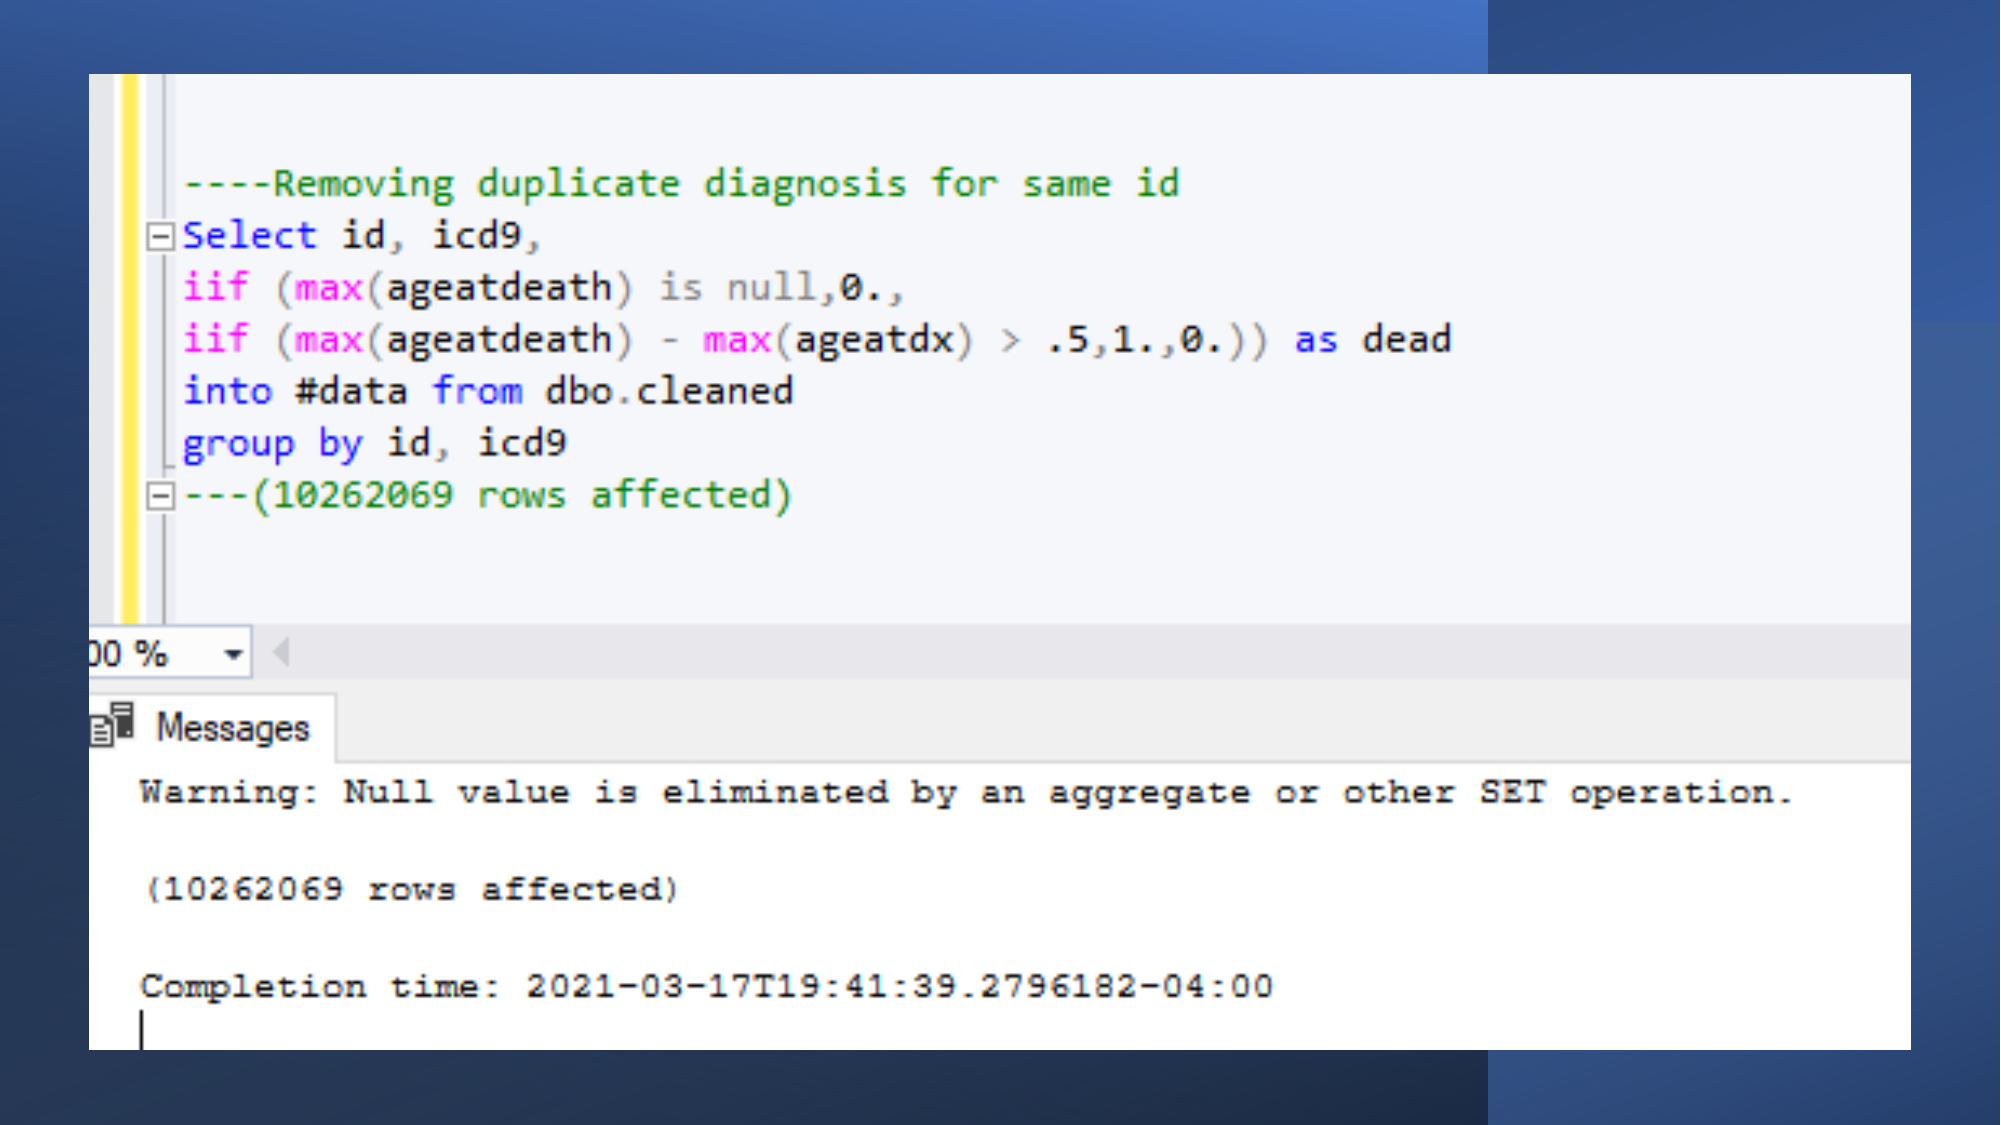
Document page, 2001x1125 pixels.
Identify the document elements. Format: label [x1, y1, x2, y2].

list [89, 74, 1911, 1050]
text_box [0, 321, 2000, 1125]
text_box [0, 0, 1489, 321]
text_box [1489, 0, 2000, 321]
